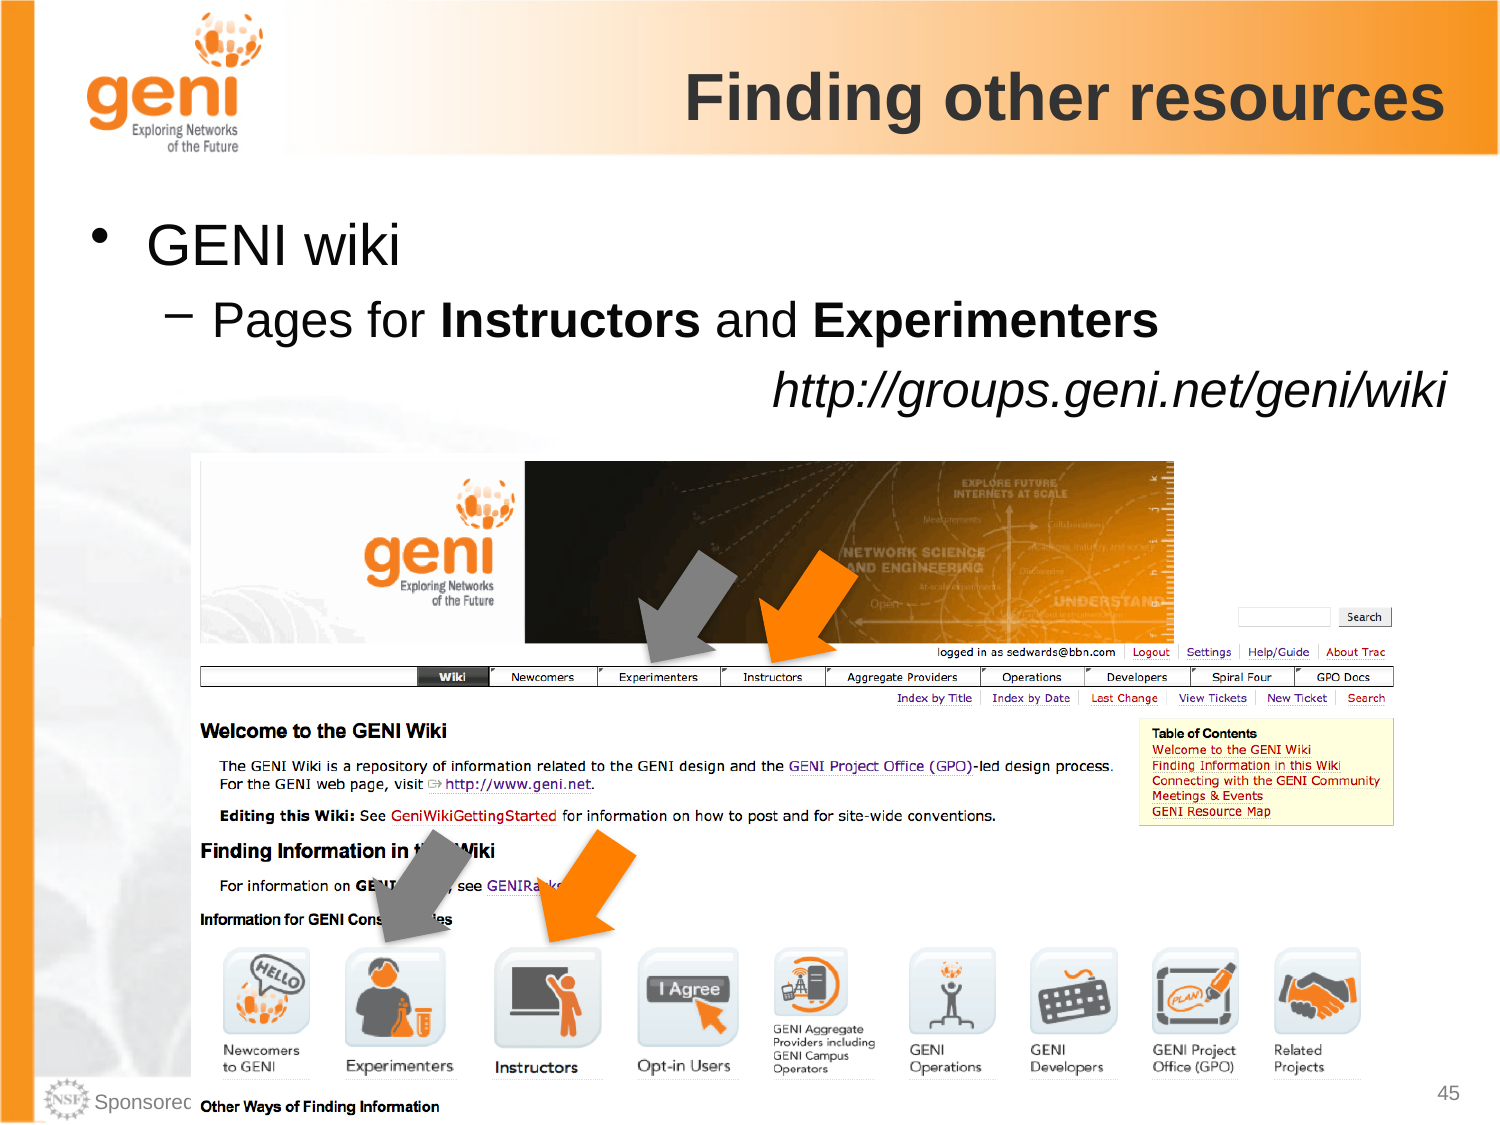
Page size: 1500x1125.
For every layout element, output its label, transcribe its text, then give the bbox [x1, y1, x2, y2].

picture [0, 0, 1500, 1125]
list GENI wiki Pages for Instructors and Experimenters http://groups.geni.net/geni/wiki [74, 199, 1463, 1051]
title Finding other resources [112, 0, 1463, 188]
